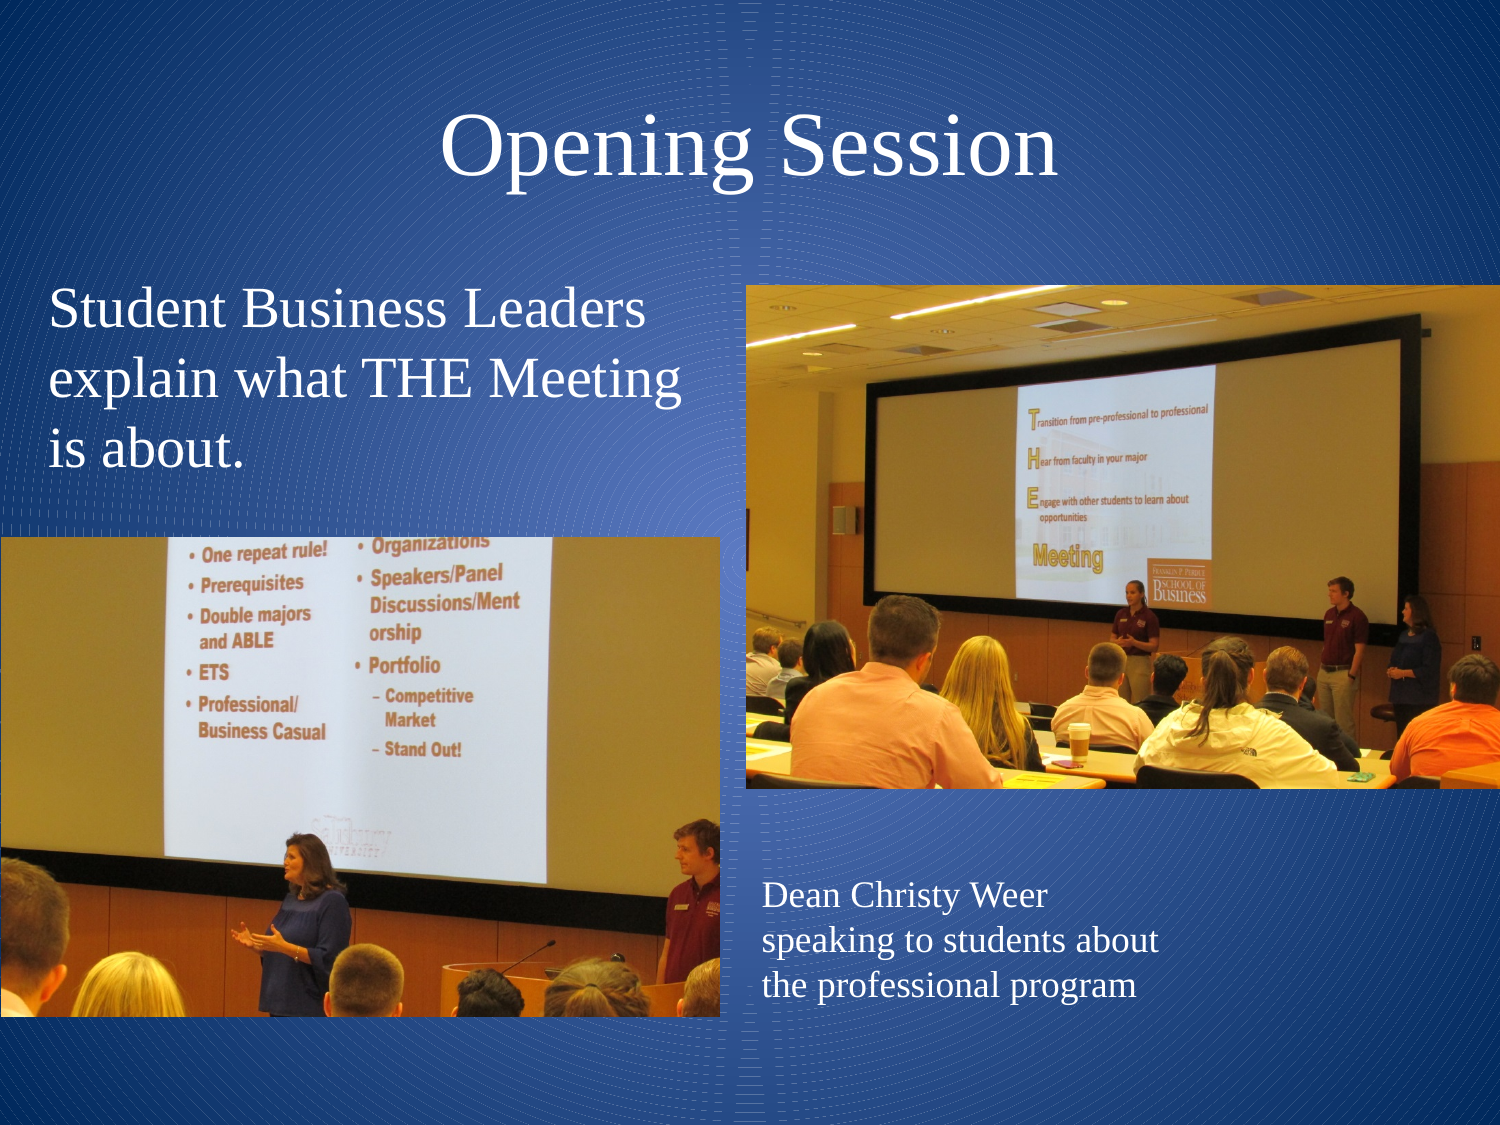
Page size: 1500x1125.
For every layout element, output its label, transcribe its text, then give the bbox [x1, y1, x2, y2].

title Opening Session [75, 45, 1425, 233]
picture [0, 537, 721, 1017]
picture [746, 285, 1500, 789]
text_box Student Business Leaders explain what THE Meeting is about. [33, 261, 716, 487]
list Dean Christy Weer speaking to students about the professional program [746, 862, 1188, 1100]
